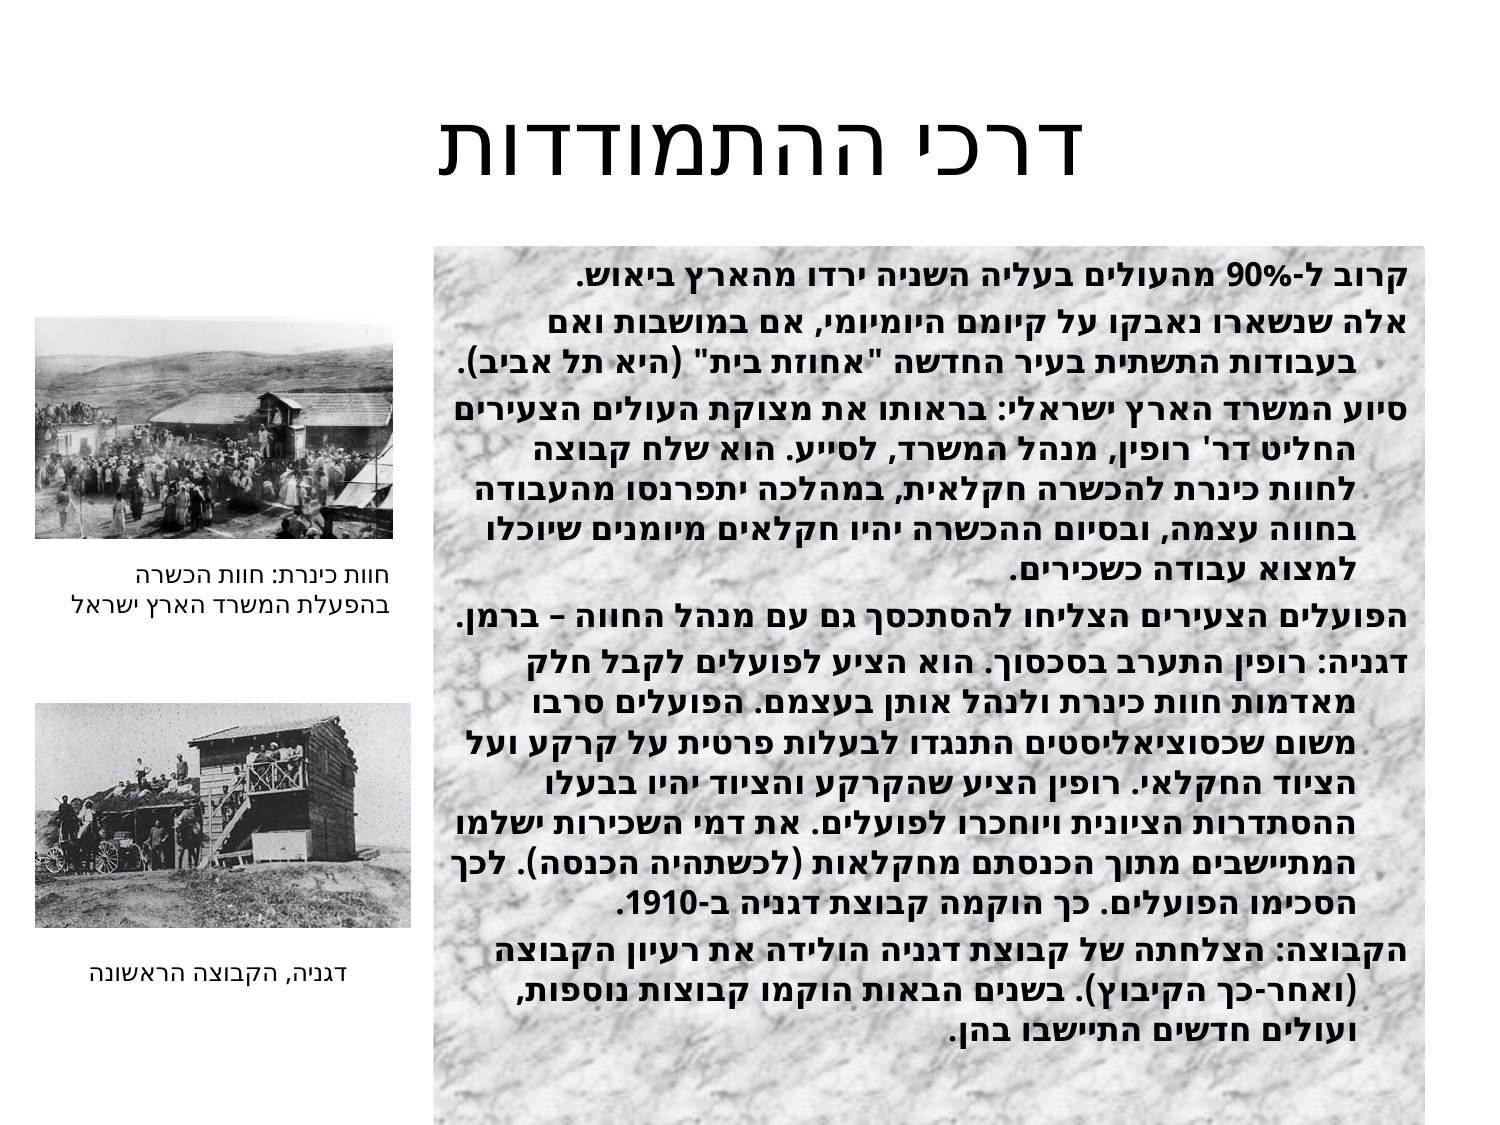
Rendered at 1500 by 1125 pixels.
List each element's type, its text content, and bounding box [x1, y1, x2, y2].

text_box דגניה, הקבוצה הראשונה [73, 949, 363, 994]
picture [34, 702, 411, 928]
list קרוב ל-90% מהעולים בעליה השניה ירדו מהארץ ביאוש. אלה שנשארו נאבקו על קיומם היומיומי, אם במושבות ואם בעבודות התשתית בעיר החדשה "אחוזת בית" (היא תל אביב). סיוע המשרד הארץ ישראלי: בראותו את מצוקת העולים הצעירים החליט דר' רופין, מנהל המשרד, לסייע. הוא שלח קבוצה לחוות כינרת להכשרה חקלאית, במהלכה יתפרנסו מהעבודה בחווה עצמה, ובסיום ההכשרה יהיו חקלאים מיומנים שיוכלו למצוא עבודה כשכירים. הפועלים הצעירים הצליחו להסתכסך גם עם מנהל החווה – ברמן. דגניה: רופין התערב בסכסוך. הוא הציע לפועלים לקבל חלק מאדמות חוות כינרת ולנהל אותן בעצמם. הפועלים סרבו משום שכסוציאליסטים התנגדו לבעלות פרטית על קרקע ועל הציוד החקלאי. רופין הציע שהקרקע והציוד יהיו בבעלו ההסתדרות הציונית ויוחכרו לפועלים. את דמי השכירות ישלמו המתיישבים מתוך הכנסתם מחקלאות (לכשתהיה הכנסה). לכך הסכימו הפועלים. כך הוקמה קבוצת דגניה ב-1910. הקבוצה: הצלחתה של קבוצת דגניה הולידה את רעיון הקבוצה (ואחר-כך הקיבוץ). בשנים הבאות הוקמו קבוצות נוספות, ועולים חדשים התיישבו בהן. [433, 246, 1425, 1125]
picture [34, 316, 393, 540]
title דרכי ההתמודדות [75, 45, 1425, 233]
text_box חוות כינרת: חוות הכשרה בהפעלת המשרד הארץ ישראל [35, 550, 406, 626]
